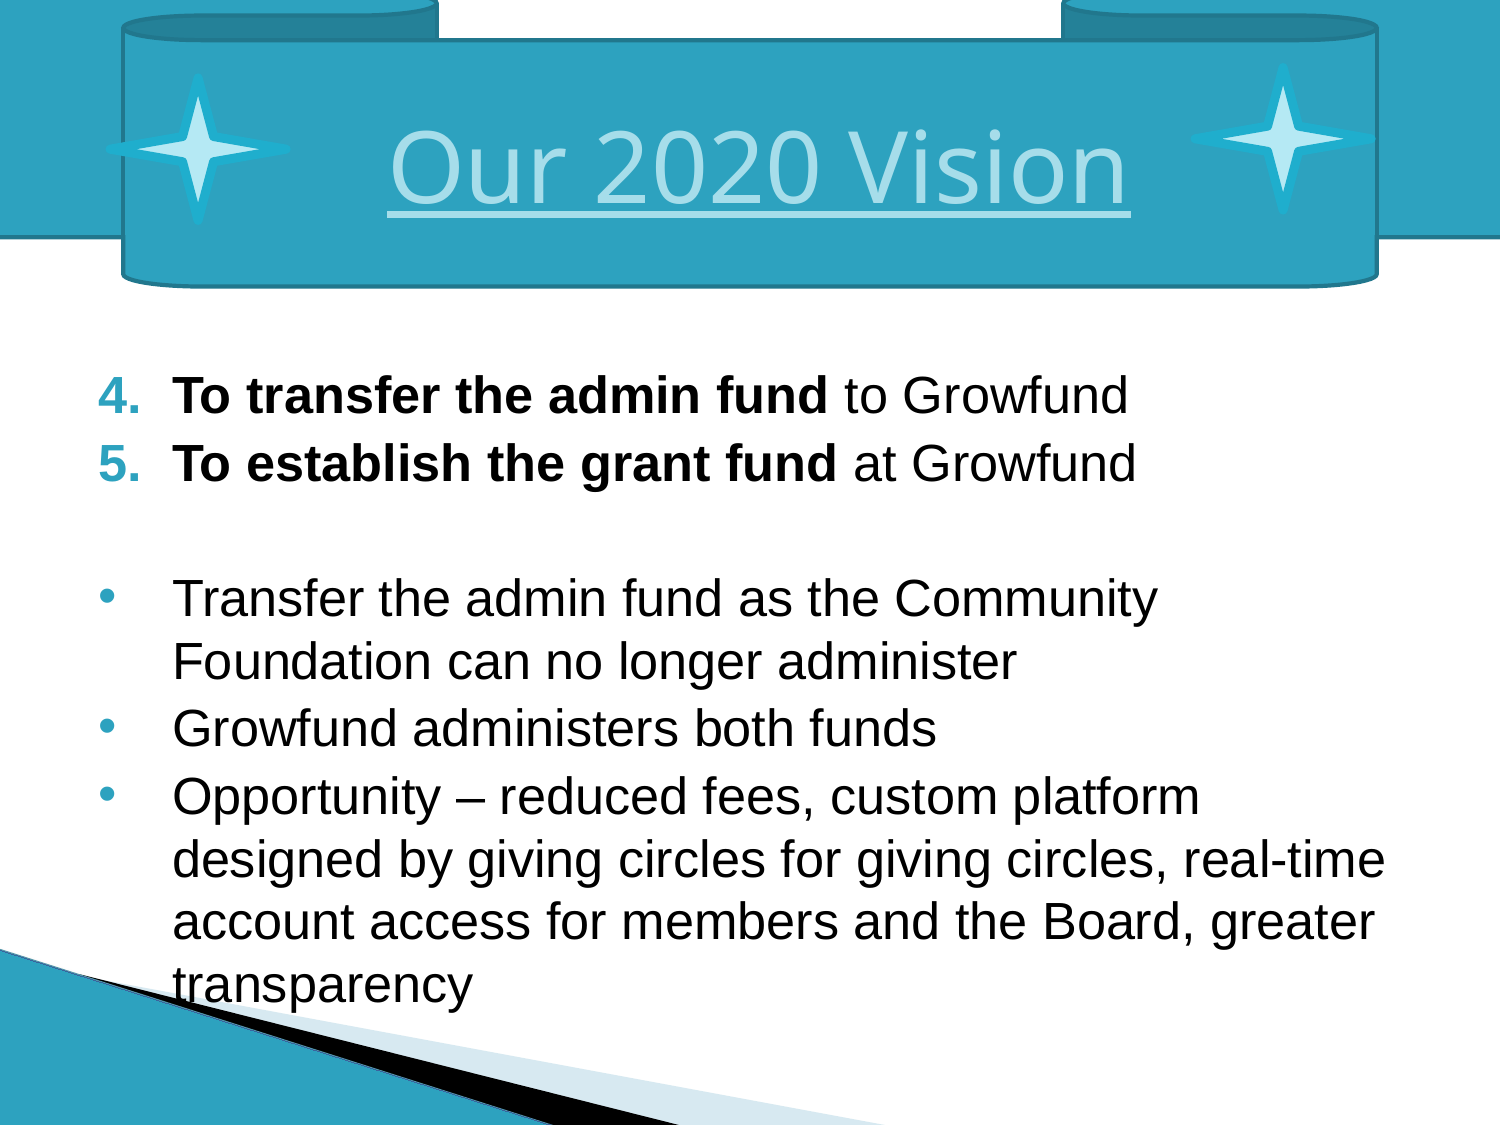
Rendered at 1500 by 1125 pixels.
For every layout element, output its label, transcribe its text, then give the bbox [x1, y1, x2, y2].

text_box [1195, 67, 1372, 211]
text_box [110, 77, 287, 221]
text_box Our 2020 Vision [0, 0, 1500, 289]
list To transfer the admin fund to Growfund To establish the grant fund at Growfund Transfer the admin fund as the Community Foundation can no longer administer Growfund administers both funds Opportunity – reduced fees, custom platform designed by giving circles for giving circles, real-time account access for members and the Board, greater transparency [74, 286, 1426, 1030]
